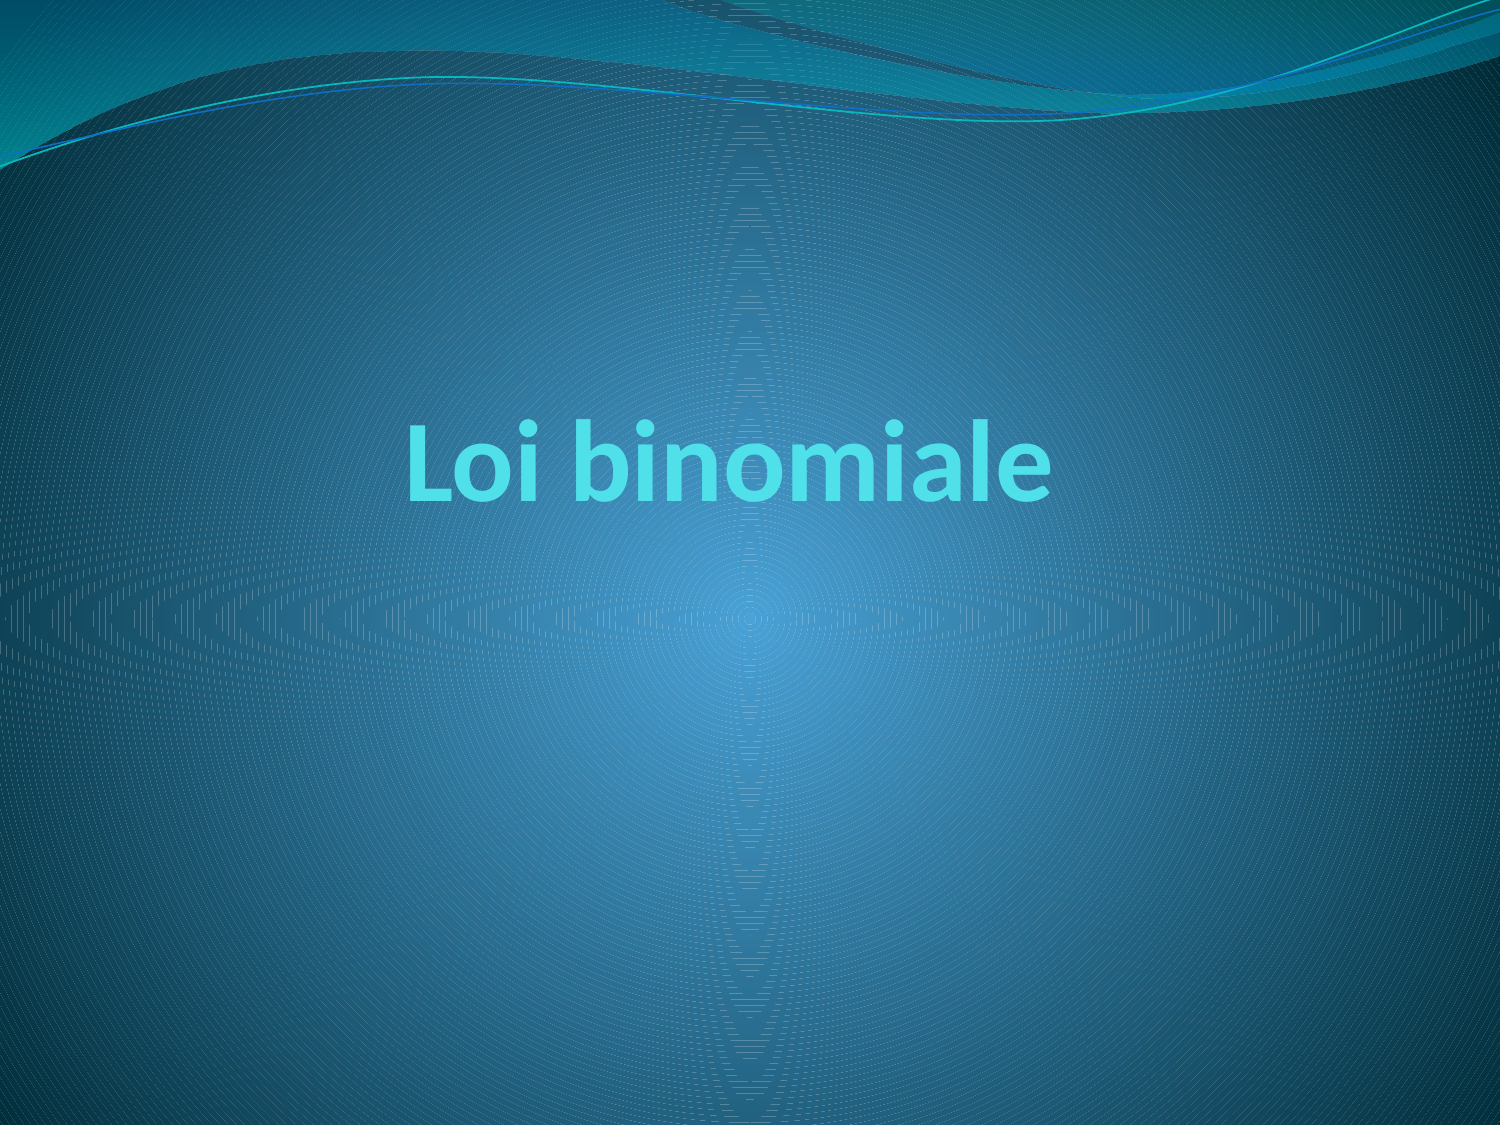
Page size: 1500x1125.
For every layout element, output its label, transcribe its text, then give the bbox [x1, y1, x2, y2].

title Loi binomiale [87, 224, 1376, 526]
